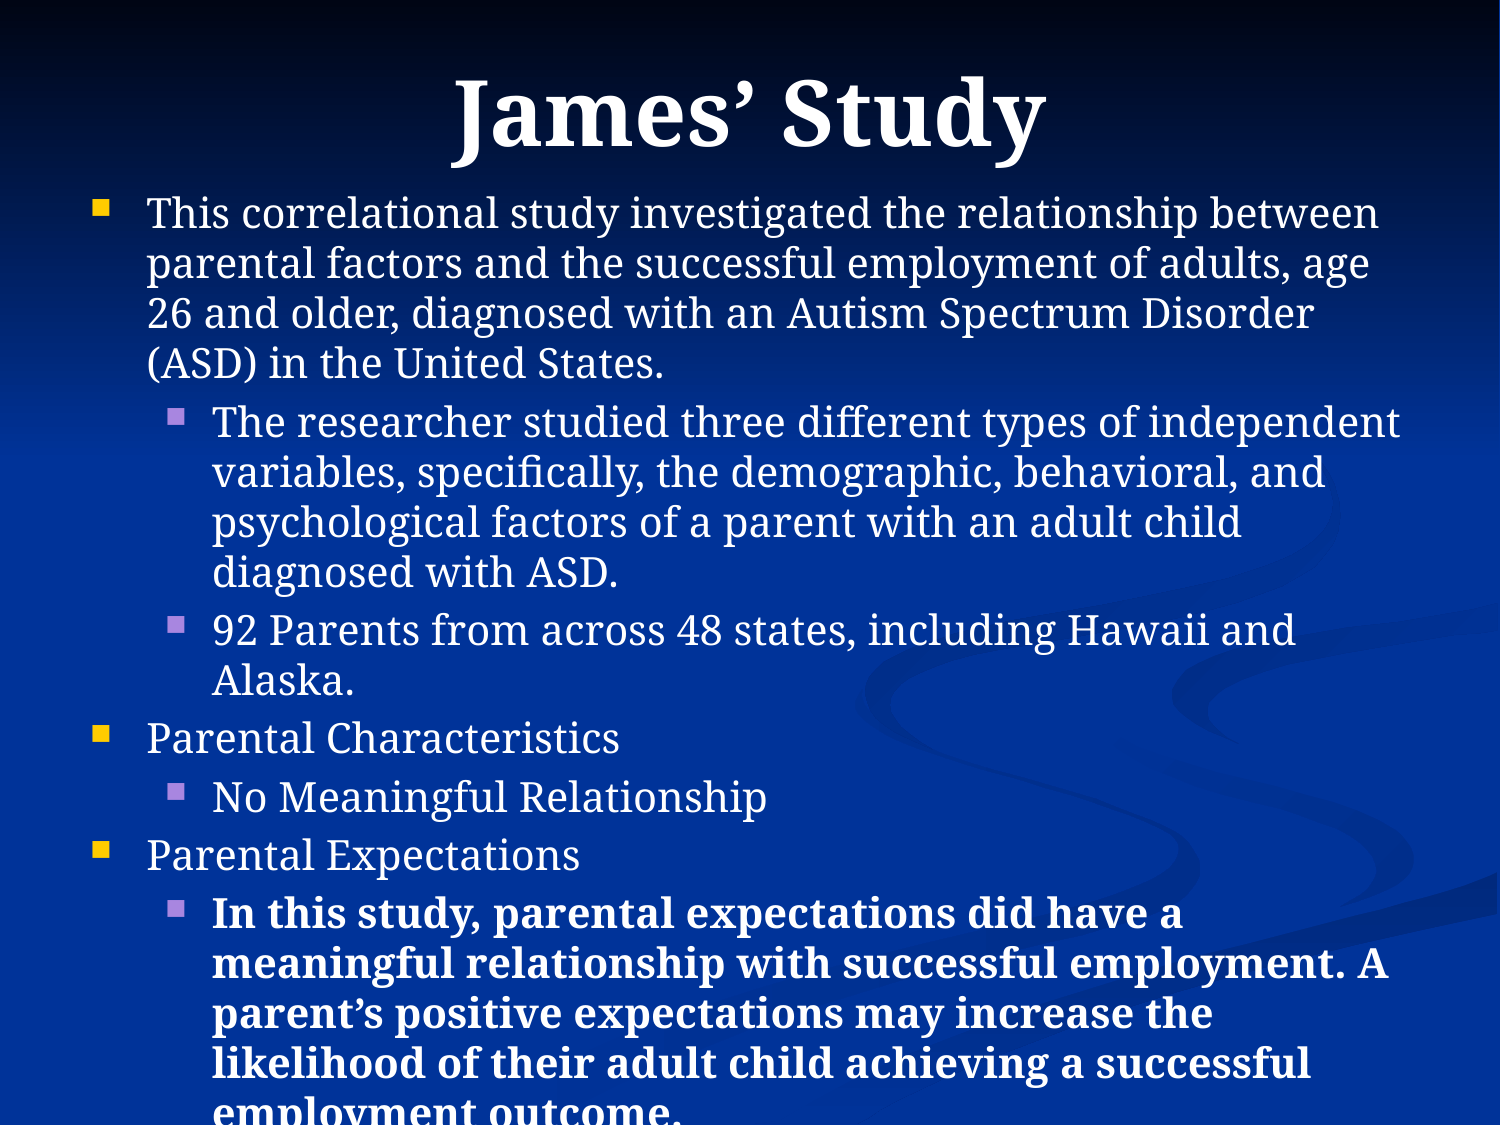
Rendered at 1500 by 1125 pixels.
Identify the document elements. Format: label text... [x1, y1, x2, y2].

list This correlational study investigated the relationship between parental factors and the successful employment of adults, age 26 and older, diagnosed with an Autism Spectrum Disorder (ASD) in the United States. The researcher studied three different types of independent variables, specifically, the demographic, behavioral, and psychological factors of a parent with an adult child diagnosed with ASD. 92 Parents from across 48 states, including Hawaii and Alaska. Parental Characteristics No Meaningful Relationship Parental Expectations In this study, parental expectations did have a meaningful relationship with successful employment. A parent’s positive expectations may increase the likelihood of their adult child achieving a successful employment outcome. Parental Behaviors No Meaningful Relationship [74, 179, 1426, 1093]
title James’ Study [74, 44, 1426, 176]
